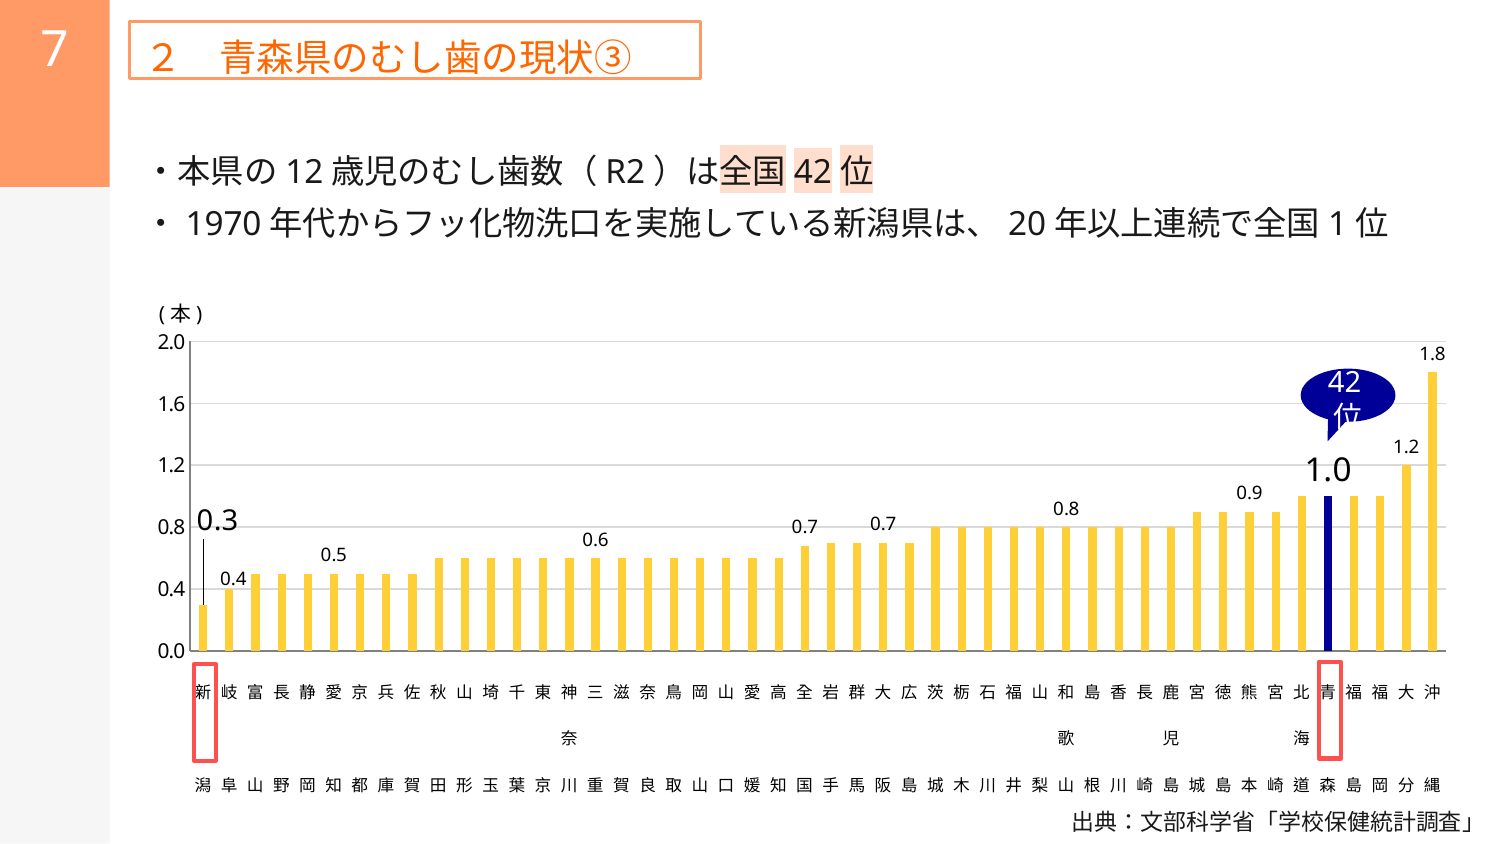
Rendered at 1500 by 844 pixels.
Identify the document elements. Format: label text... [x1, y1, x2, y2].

text_box ・本県の12歳児のむし歯数（R2）は全国42位 ・1970年代からフッ化物洗口を実施している新潟県は、20年以上連続で全国1位 [129, 126, 1460, 250]
slide_number 7 [0, 0, 110, 100]
chart [120, 317, 1469, 796]
text_box ２ 青森県のむし歯の現状③ [129, 21, 701, 79]
text_box (本) [144, 292, 233, 316]
text_box 出典：文部科学省「学校保健統計調査」 [376, 799, 1500, 843]
